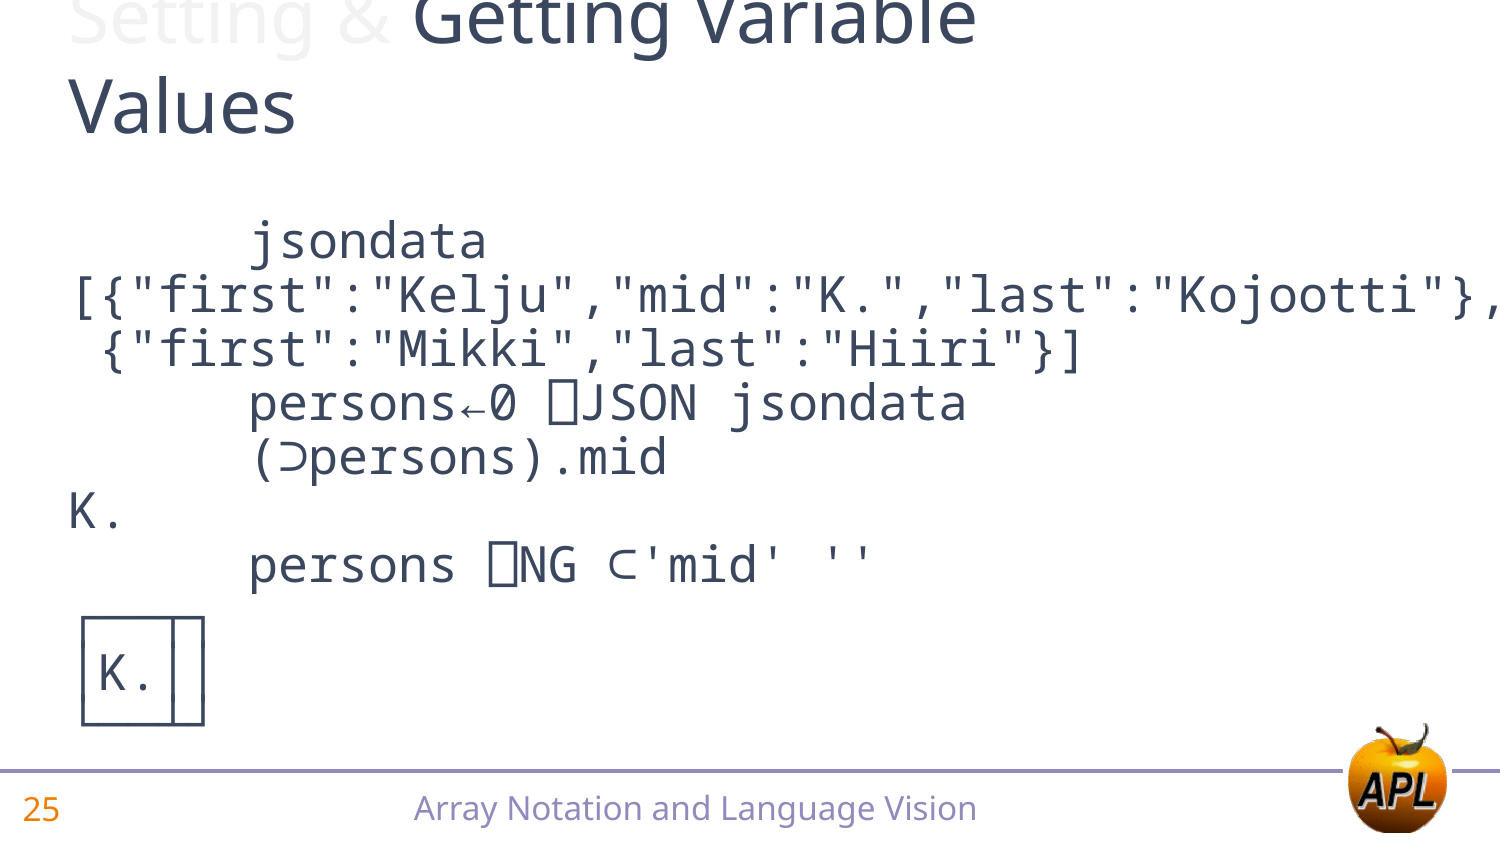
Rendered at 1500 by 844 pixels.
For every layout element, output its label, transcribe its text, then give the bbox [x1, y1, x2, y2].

list jsondata [{"first":"Kelju","mid":"K.","last":"Kojootti"}, {"first":"Mikki","last":"Hiiri"}] persons←0 ⎕JSON jsondata (⊃persons).mid K. persons ⎕NG ⊂'mid' '' ┌──┬┐ │K.││ └──┴┘ [53, 207, 1500, 844]
title Setting & Getting Variable Values [53, 43, 1203, 157]
